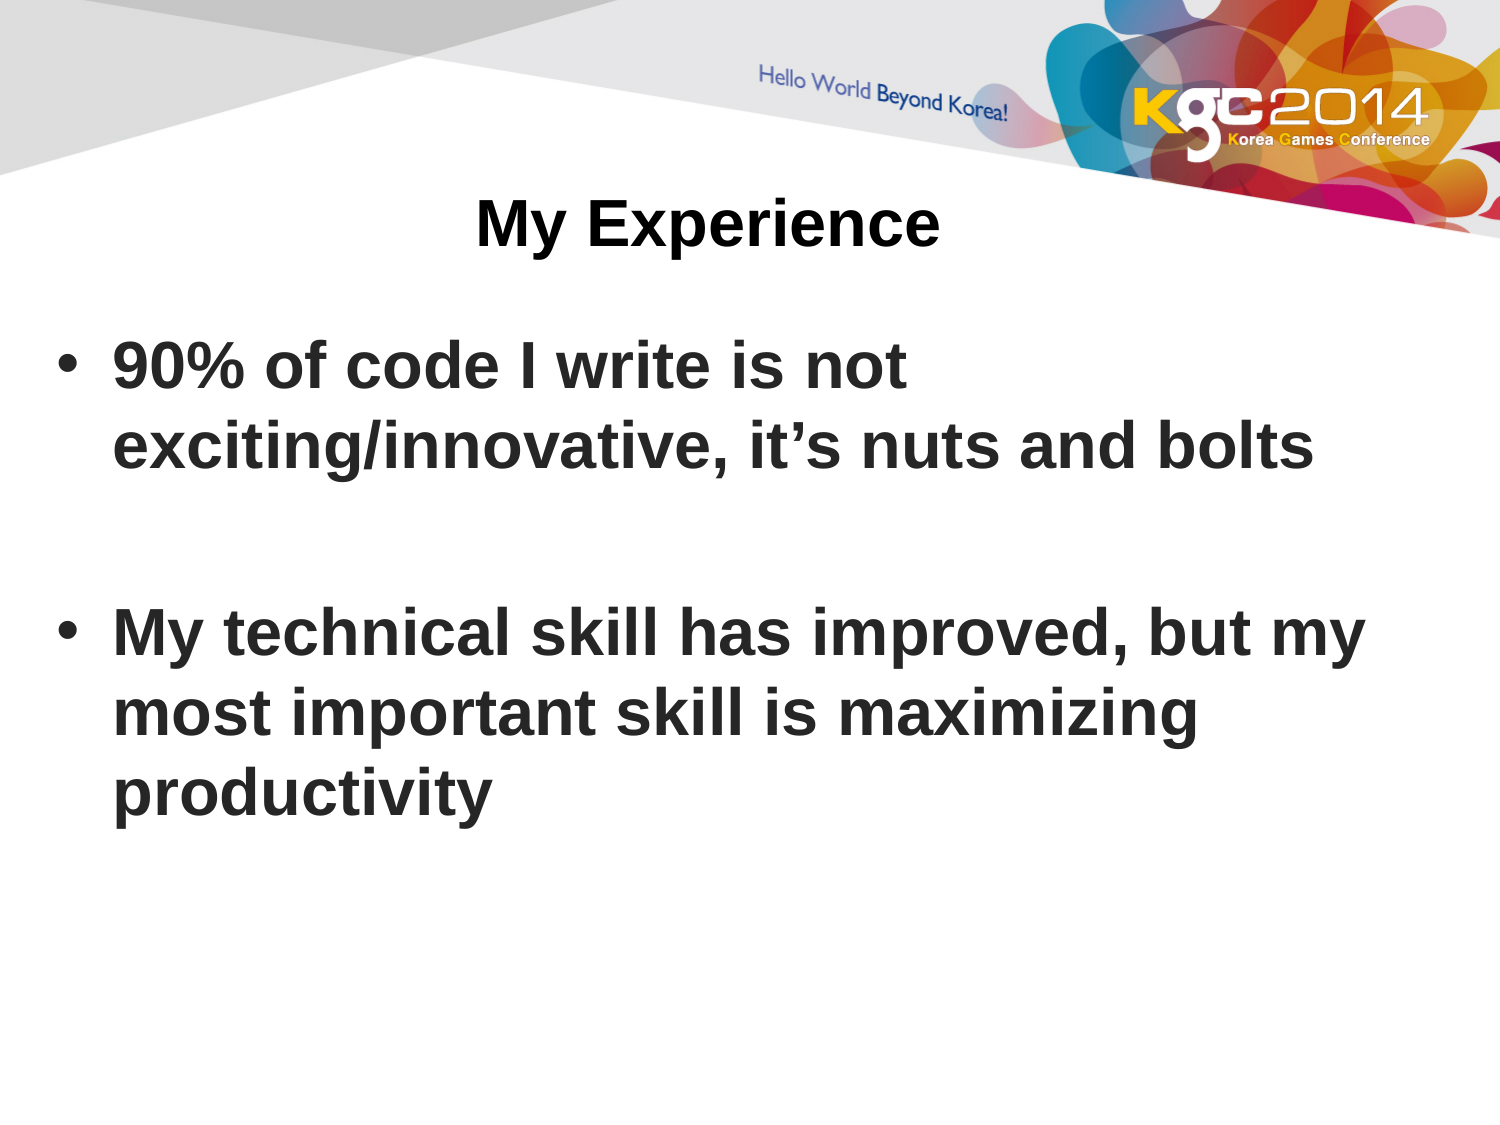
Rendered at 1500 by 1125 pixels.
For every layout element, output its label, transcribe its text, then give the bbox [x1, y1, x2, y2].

title My Experience [41, 160, 1377, 279]
picture [0, 0, 1500, 1125]
list 90% of code I write is not exciting/innovative, it’s nuts and bolts My technical skill has improved, but my most important skill is maximizing productivity [41, 314, 1459, 1024]
